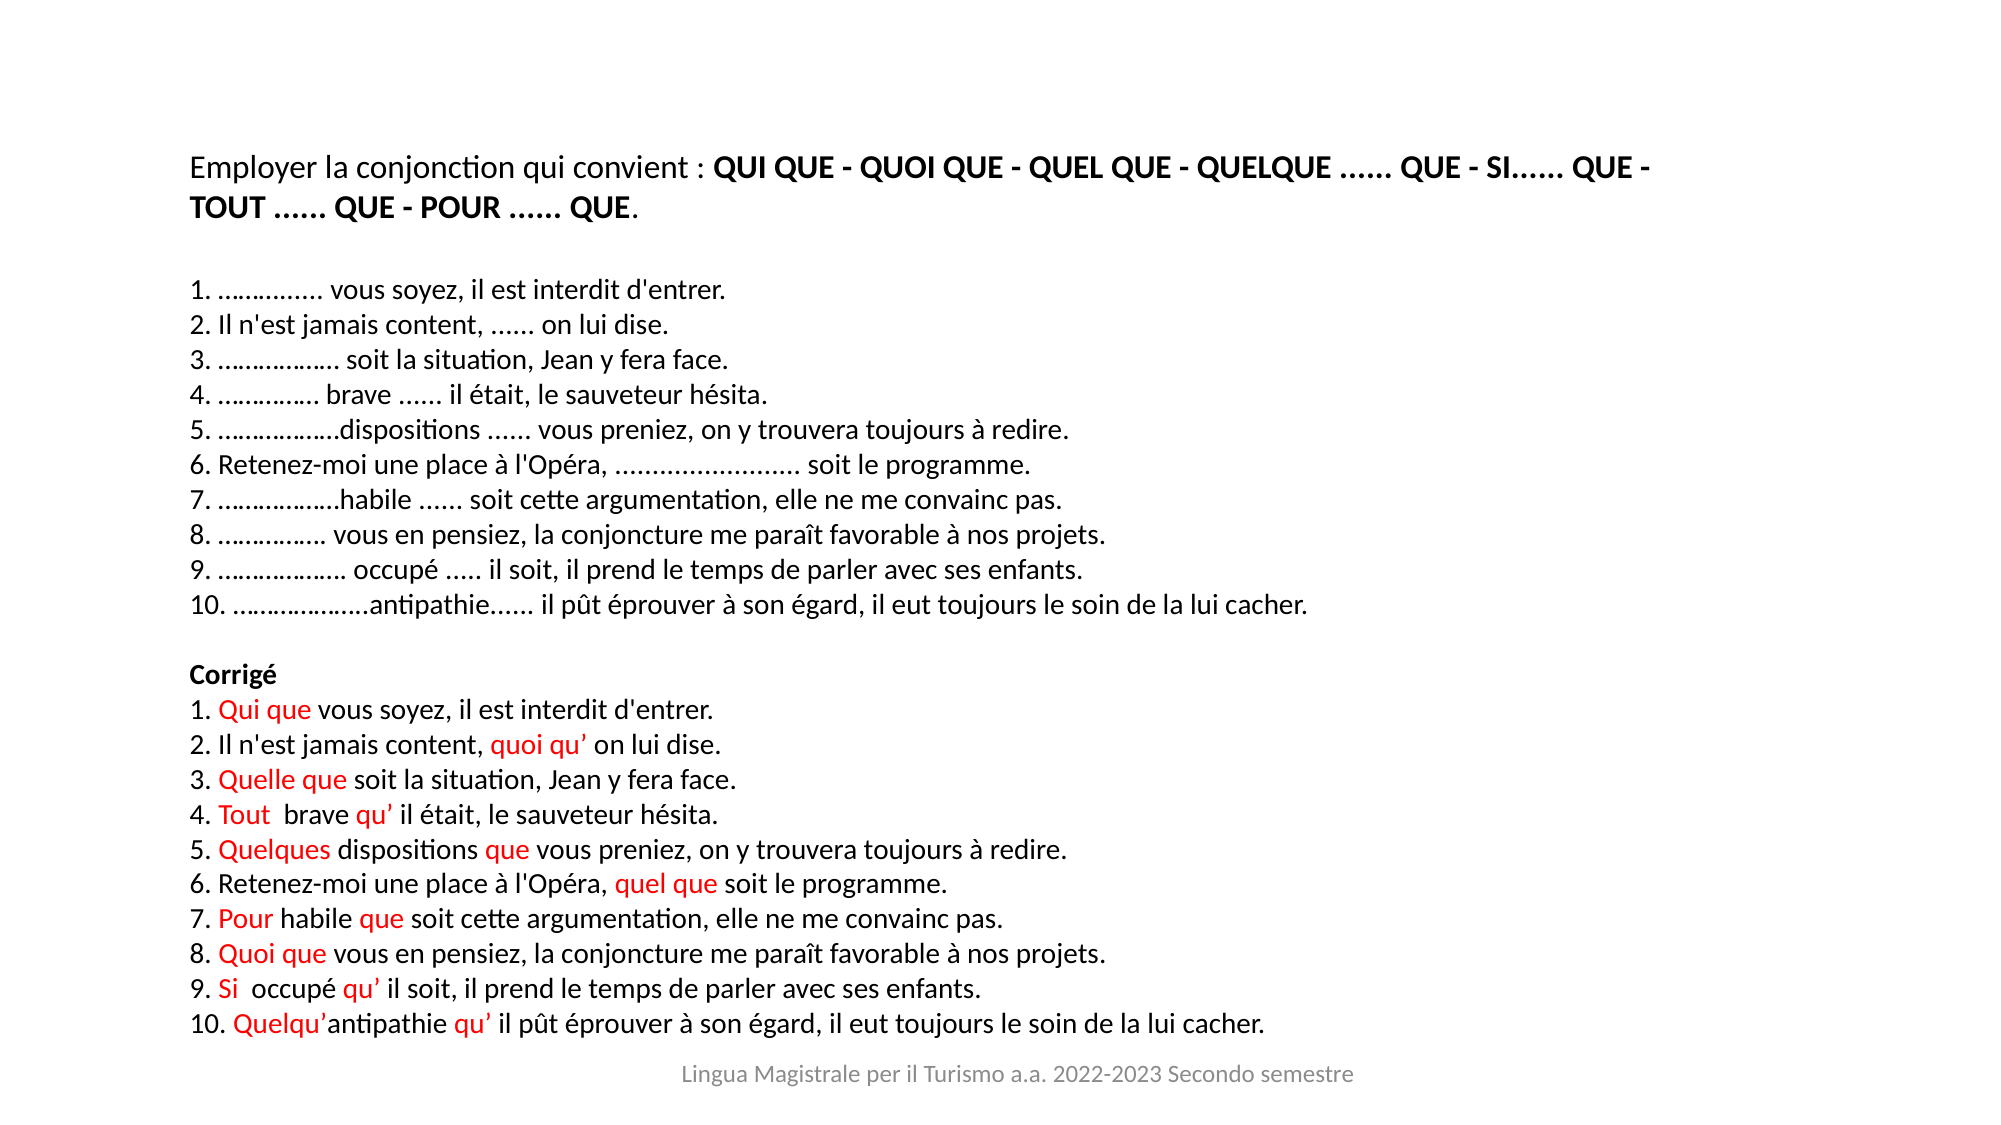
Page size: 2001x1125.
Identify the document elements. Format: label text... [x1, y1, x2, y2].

footer Lingua Magistrale per il Turismo a.a. 2022-2023 Secondo semestre [662, 1042, 1375, 1103]
text_box Employer la conjonction qui convient : QUI QUE - QUOI QUE - QUEL QUE - QUELQUE ...... QUE - SI...... QUE - TOUT ...... QUE - POUR ...... QUE. 1. ………...... vous soyez, il est interdit d'entrer. 2. Il n'est jamais content, ...... on lui dise. 3. ……………… soit la situation, Jean y fera face. 4. …………… brave ...... il était, le sauveteur hésita. 5. ………………dispositions ...... vous preniez, on y trouvera toujours à redire. 6. Retenez-moi une place à l'Opéra, ......................... soit le programme. 7. ………………habile ...... soit cette argumentation, elle ne me convainc pas. 8. ……………. vous en pensiez, la conjoncture me paraît favorable à nos projets. 9. ………………. occupé ..... il soit, il prend le temps de parler avec ses enfants. 10. ………………..antipathie...... il pût éprouver à son égard, il eut toujours le soin de la lui cacher. Corrigé 1. Qui que vous soyez, il est interdit d'entrer. 2. Il n'est jamais content, quoi qu’ on lui dise. 3. Quelle que soit la situation, Jean y fera face. 4. Tout brave qu’ il était, le sauveteur hésita. 5. Quelques dispositions que vous preniez, on y trouvera toujours à redire. 6. Retenez-moi une place à l'Opéra, quel que soit le programme. 7. Pour habile que soit cette argumentation, elle ne me convainc pas. 8. Quoi que vous en pensiez, la conjoncture me paraît favorable à nos projets. 9. Si occupé qu’ il soit, il prend le temps de parler avec ses enfants. 10. Quelqu’antipathie qu’ il pût éprouver à son égard, il eut toujours le soin de la lui cacher. [174, 138, 1802, 1047]
